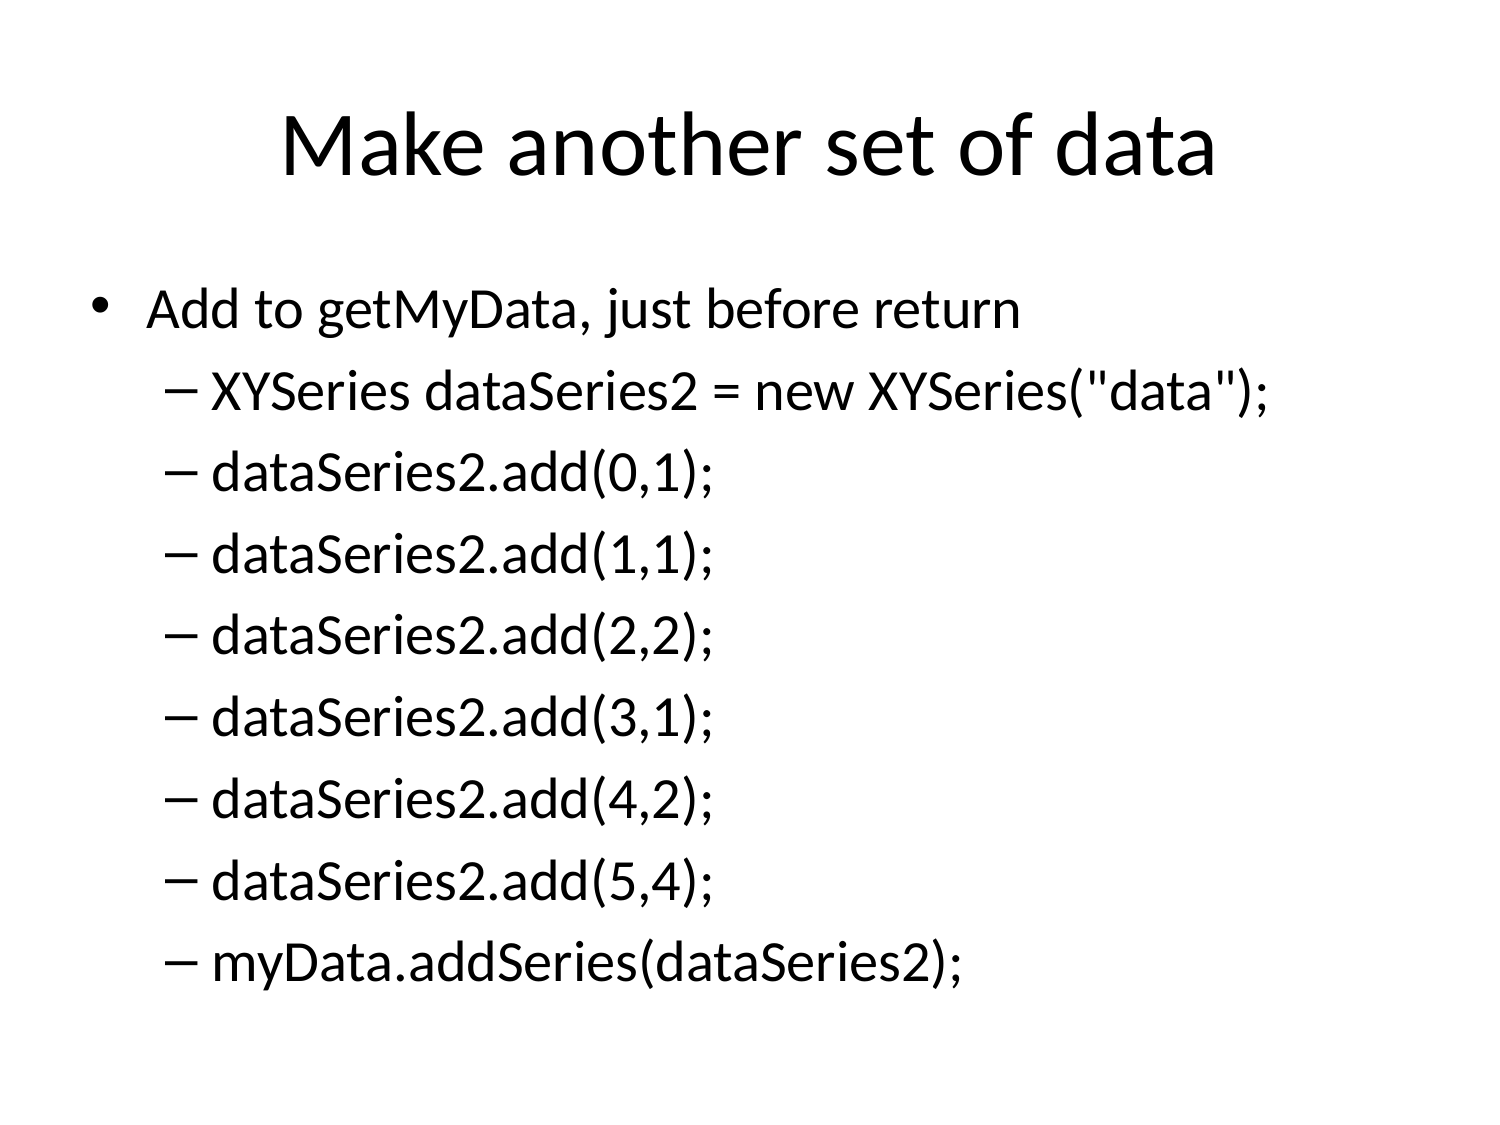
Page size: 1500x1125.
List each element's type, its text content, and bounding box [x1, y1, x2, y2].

list Add to getMyData, just before return XYSeries dataSeries2 = new XYSeries("data"); dataSeries2.add(0,1); dataSeries2.add(1,1); dataSeries2.add(2,2); dataSeries2.add(3,1); dataSeries2.add(4,2); dataSeries2.add(5,4); myData.addSeries(dataSeries2); [75, 262, 1425, 1005]
title Make another set of data [75, 45, 1425, 233]
